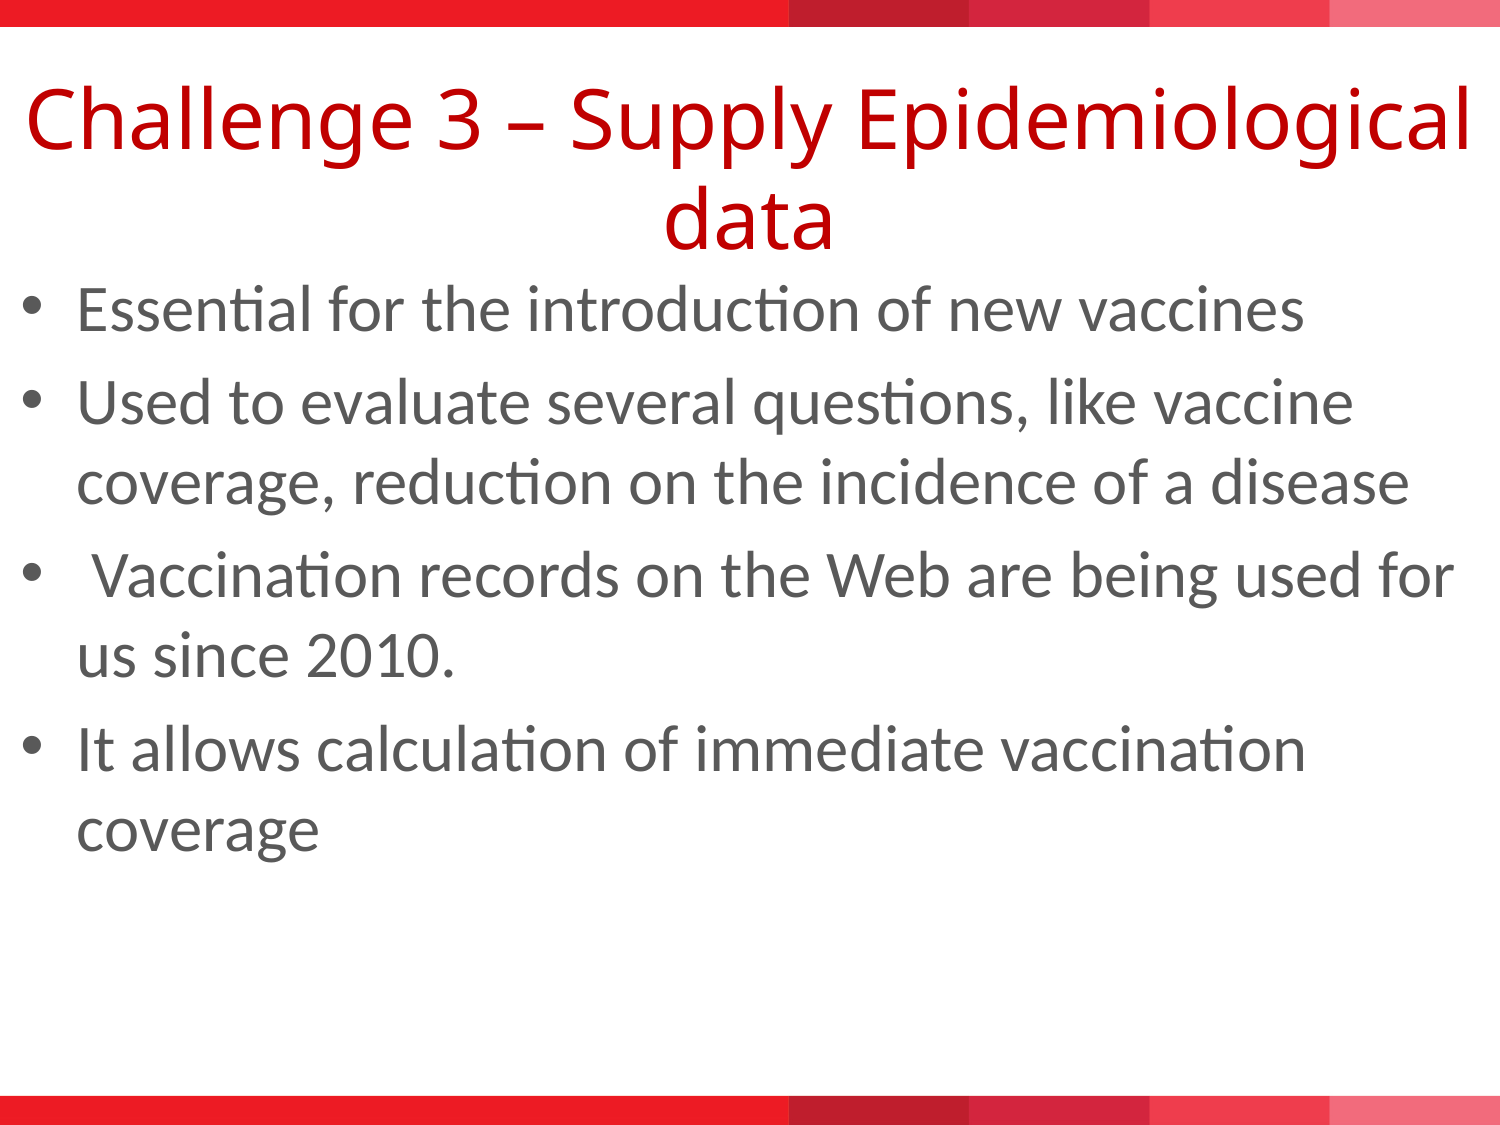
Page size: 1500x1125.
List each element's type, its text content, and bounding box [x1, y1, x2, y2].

title Challenge 3 – Supply Epidemiological data [0, 72, 1500, 261]
picture [0, 261, 1500, 1125]
picture [0, 0, 1500, 72]
list Essential for the introduction of new vaccines Used to evaluate several questions, like vaccine coverage, reduction on the incidence of a disease Vaccination records on the Web are being used for us since 2010. It allows calculation of immediate vaccination coverage [5, 256, 1500, 1000]
